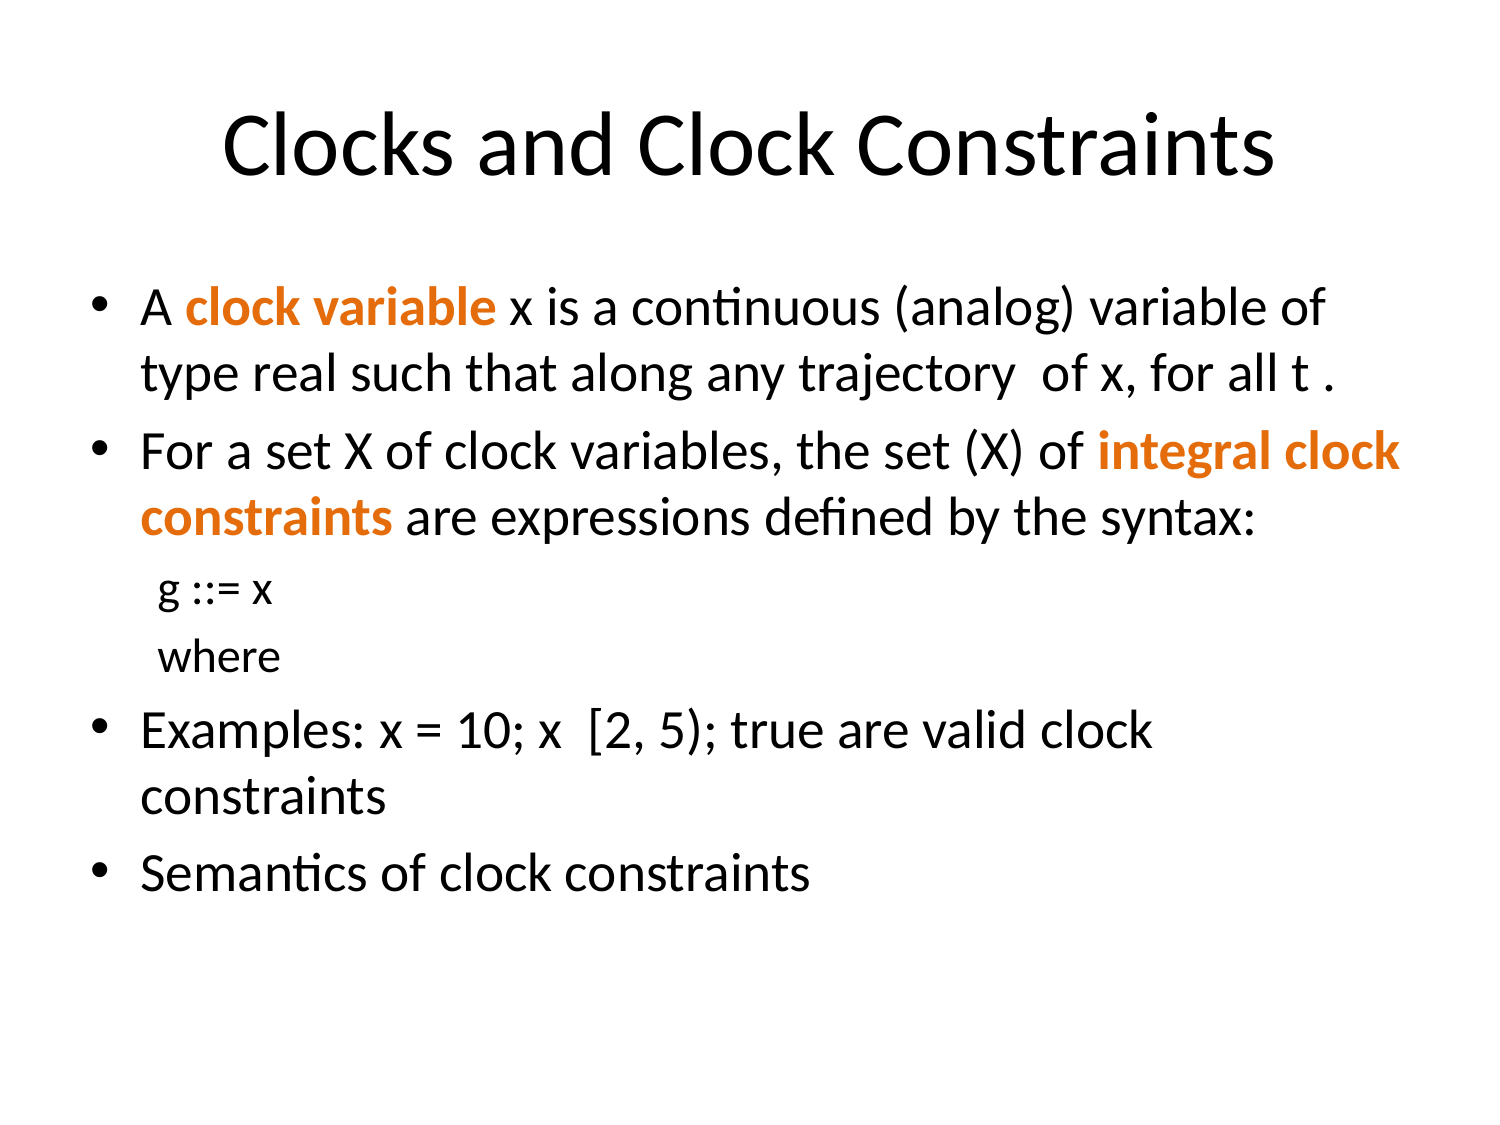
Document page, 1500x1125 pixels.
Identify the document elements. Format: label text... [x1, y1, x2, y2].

title Clocks and Clock Constraints [75, 45, 1425, 233]
